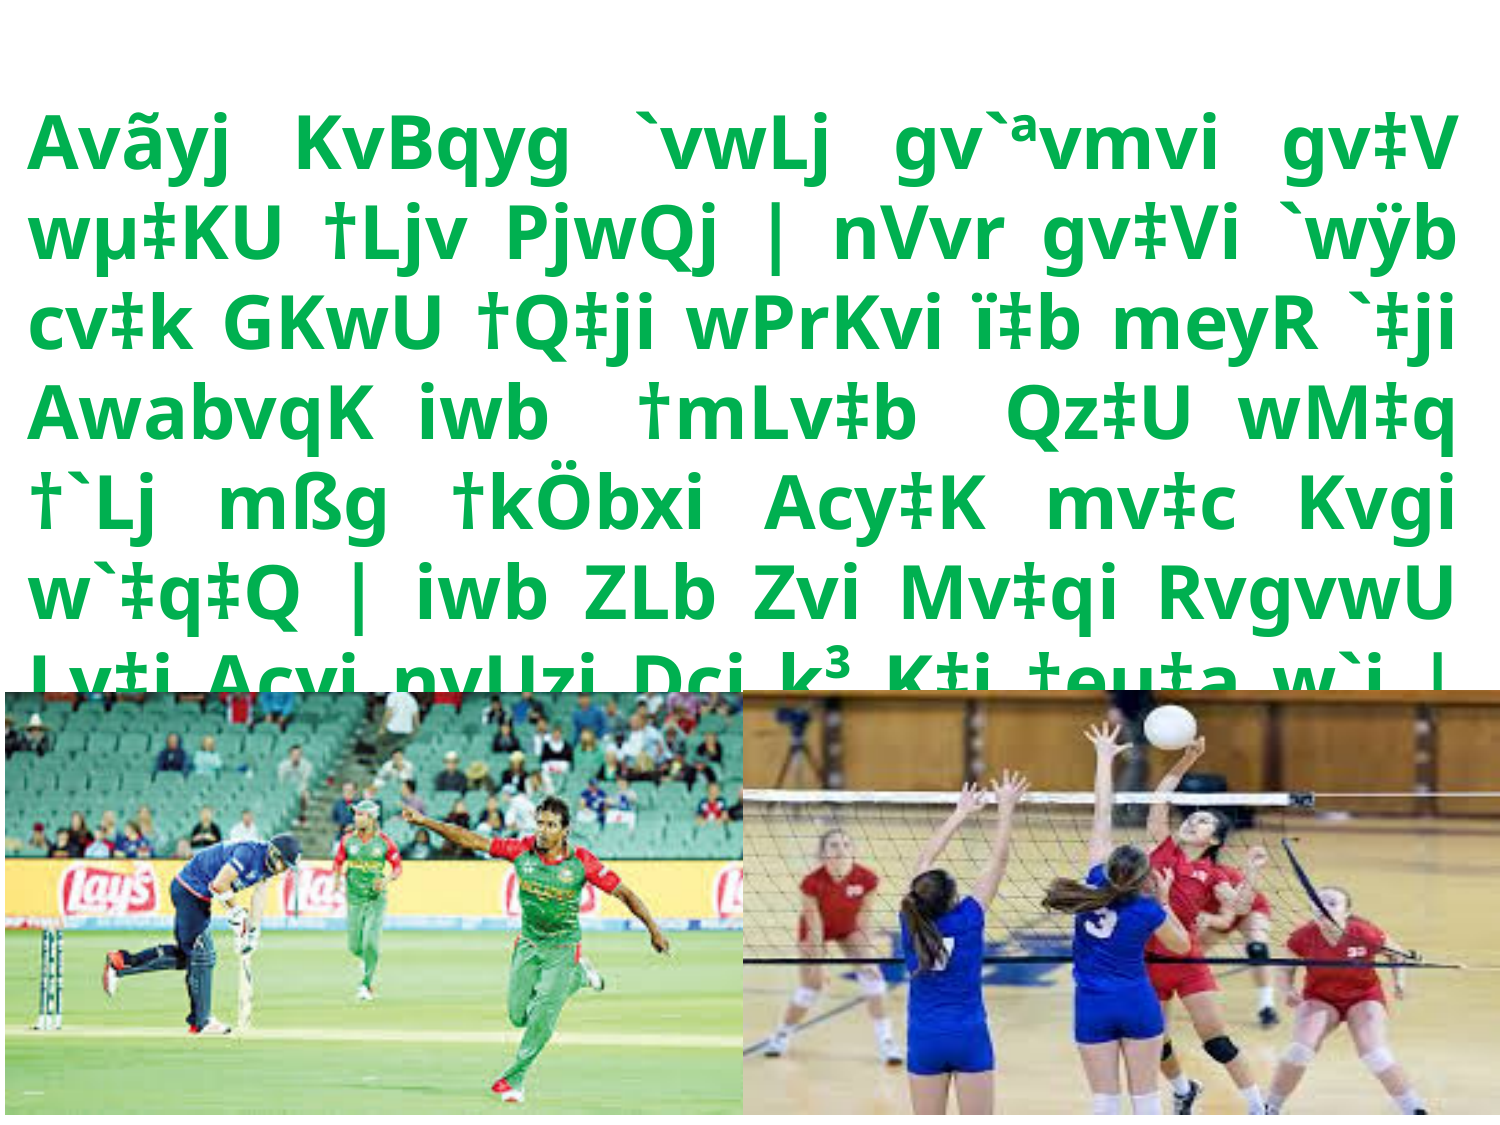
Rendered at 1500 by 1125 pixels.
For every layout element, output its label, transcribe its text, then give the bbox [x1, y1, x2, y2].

picture [5, 690, 1500, 1115]
text_box Avãyj KvBqyg `vwLj gv`ªvmvi gv‡V wµ‡KU †Ljv PjwQj | nVvr gv‡Vi `wÿb cv‡k GKwU †Q‡ji wPrKvi ï‡b meyR `‡ji AwabvqK iwb †mLv‡b Qz‡U wM‡q †`Lj mßg †kÖbxi Acy‡K mv‡c Kvgi w`‡q‡Q | iwb ZLb Zvi Mv‡qi RvgvwU Ly‡j Acyi nvUzi Dci k³ K‡i †eu‡a w`j | Gici iwb mevB‡K †X‡K ejj Pj Avgiv Acy‡K nvmcvZv‡j wb‡q hvB | [12, 87, 1475, 690]
